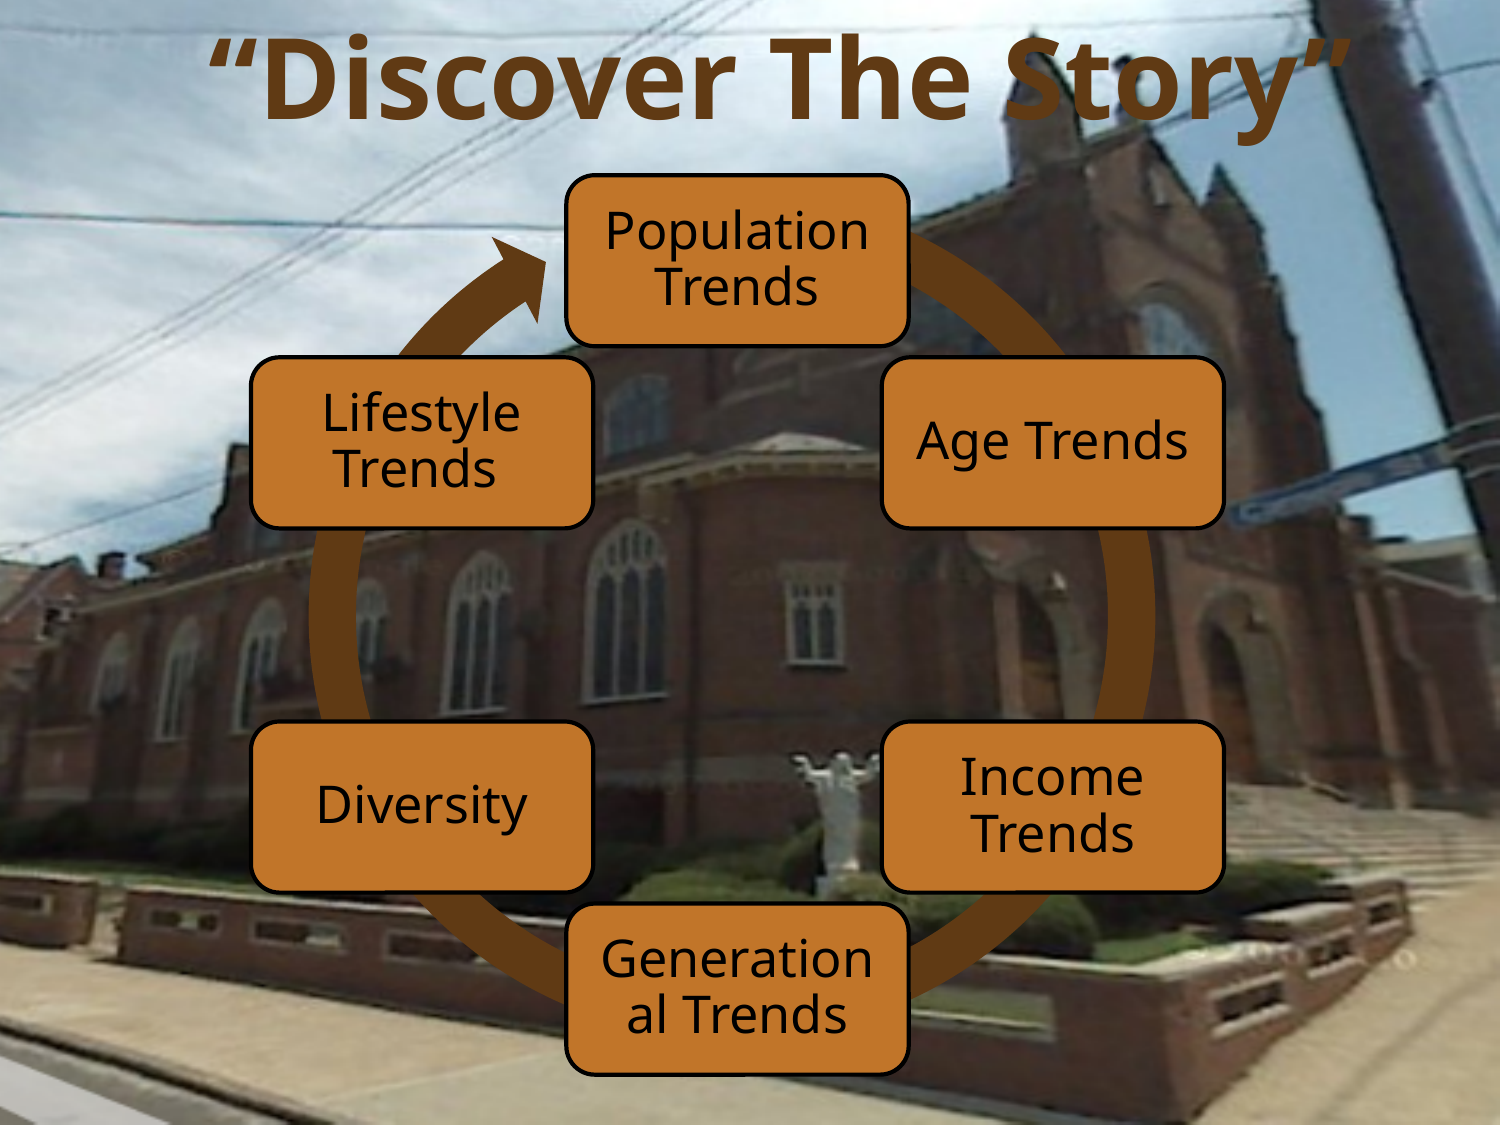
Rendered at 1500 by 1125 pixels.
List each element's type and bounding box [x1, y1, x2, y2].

text_box [24, 174, 1451, 1076]
picture [0, 0, 1500, 1125]
